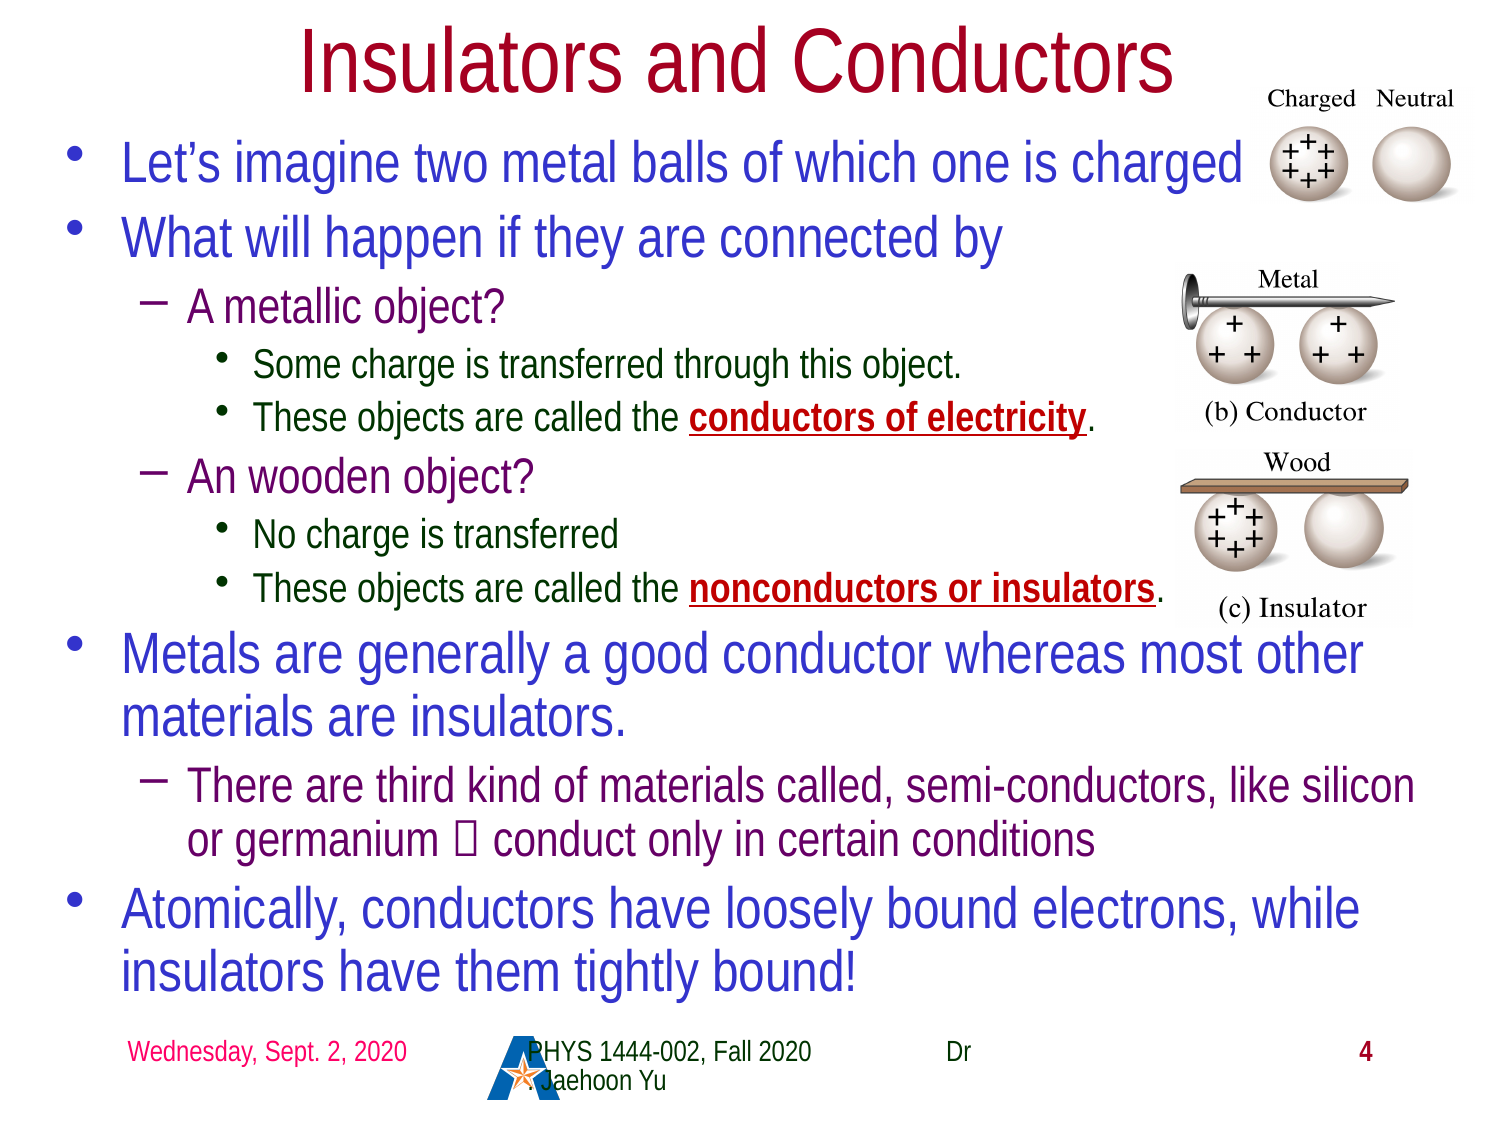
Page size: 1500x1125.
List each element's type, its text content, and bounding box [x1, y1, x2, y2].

slide_number 4 [1074, 1051, 1388, 1101]
list Let’s imagine two metal balls of which one is charged What will happen if they are connected by A metallic object? Some charge is transferred through this object. These objects are called the conductors of electricity. An wooden object? No charge is transferred These objects are called the nonconductors or insulators. Metals are generally a good conductor whereas most other materials are insulators. There are third kind of materials called, semi-conductors, like silicon or germanium  conduct only in certain conditions Atomically, conductors have loosely bound electrons, while insulators have them tightly bound! [49, 124, 1451, 1051]
picture [1174, 262, 1401, 432]
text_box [1249, 87, 1476, 263]
picture [1174, 449, 1413, 629]
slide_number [112, 1051, 426, 1101]
title Insulators and Conductors [74, 0, 1401, 113]
footer PHYS 1444-002, Fall 2020 Dr. Jaehoon Yu [512, 1051, 988, 1101]
picture [487, 1051, 512, 1100]
